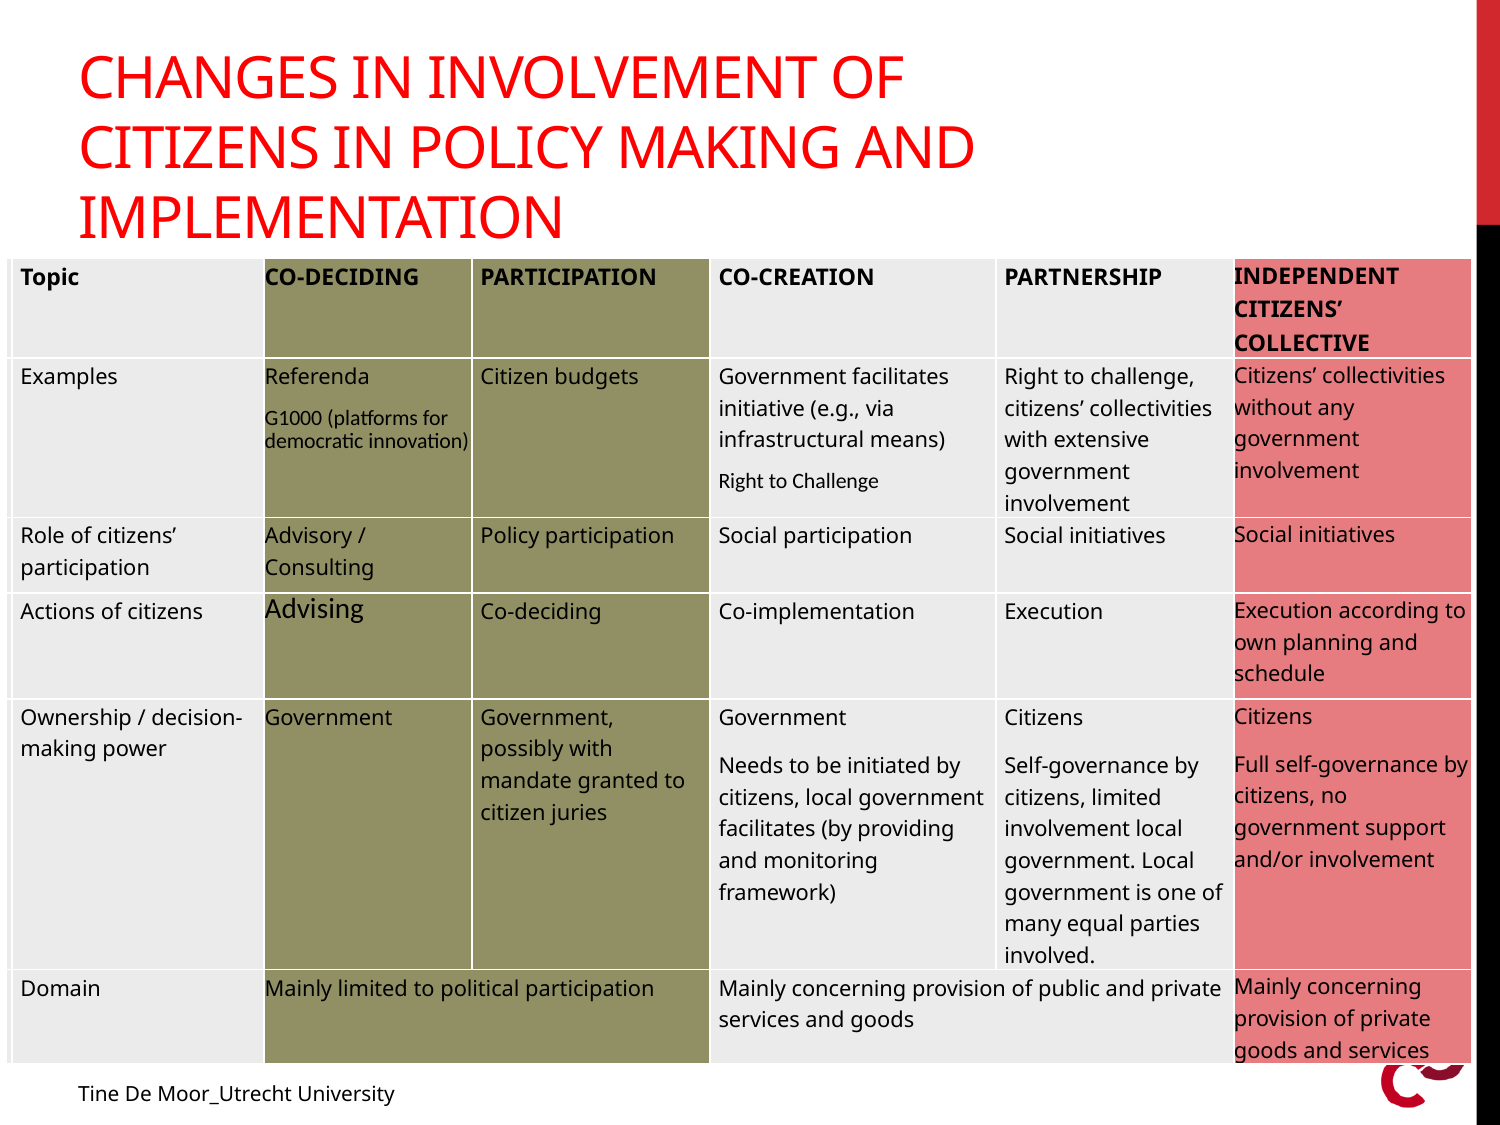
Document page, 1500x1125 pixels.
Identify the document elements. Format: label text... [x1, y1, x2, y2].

table_cell Social initiatives [1235, 518, 1471, 592]
table_cell Co-implementation [711, 594, 995, 698]
table_cell Mainly concerning provision of private goods and services [1235, 970, 1471, 1063]
table_cell Ownership / decision-making power [13, 700, 263, 969]
table_cell Mainly limited to political participation [265, 970, 709, 1063]
table_cell Social initiatives [997, 518, 1233, 592]
table_header CO-DECIDING [265, 259, 471, 357]
table_cell Co-deciding [473, 594, 709, 698]
table_header Topic [13, 259, 263, 357]
table_header PARTICIPATION [473, 259, 709, 357]
table_cell Government facilitates initiative (e.g., via infrastructural means) Right to Challenge [711, 359, 995, 517]
table_cell Role of citizens’ participation [13, 518, 263, 592]
table_cell Social participation [711, 518, 995, 592]
table_cell [7, 359, 11, 517]
table_cell Domain [13, 970, 263, 1063]
table_header INDEPENDENT CITIZENS’ COLLECTIVE [1235, 259, 1471, 357]
table_cell Government Needs to be initiated by citizens, local government facilitates (by providing and monitoring framework) [711, 700, 995, 969]
table_cell Advisory / Consulting [265, 518, 471, 592]
table_header PARTNERSHIP [997, 259, 1233, 357]
table_cell Government [265, 700, 471, 969]
title Changes in involvement of citizens in policy making and implementation [63, 32, 1014, 257]
picture [1376, 1065, 1471, 1125]
table_cell [7, 594, 11, 698]
table_cell Examples [13, 359, 263, 517]
table_cell Citizens Full self-governance by citizens, no government support and/or involvement [1235, 700, 1471, 969]
table_cell [7, 970, 11, 1063]
table_cell Referenda G1000 (platforms for democratic innovation) [265, 359, 471, 517]
table_cell [7, 518, 11, 592]
table_cell Execution [997, 594, 1233, 698]
table_cell [7, 700, 11, 969]
footer Tine De Moor_Utrecht University [63, 1072, 626, 1120]
table_cell Advising [265, 594, 471, 698]
table_cell Mainly concerning provision of public and private services and goods [711, 970, 1233, 1063]
table_cell Actions of citizens [13, 594, 263, 698]
table_header [7, 259, 11, 357]
table_header CO-CREATION [711, 259, 995, 357]
table_cell Citizens Self-governance by citizens, limited involvement local government. Local government is one of many equal parties involved. [997, 700, 1233, 969]
table_cell Right to challenge, citizens’ collectivities with extensive government involvement [997, 359, 1233, 517]
table_cell Policy participation [473, 518, 709, 592]
table_cell Government, possibly with mandate granted to citizen juries [473, 700, 709, 969]
table_cell Citizens’ collectivities without any government involvement [1235, 359, 1471, 517]
table_cell Execution according to own planning and schedule [1235, 594, 1471, 698]
table_cell Citizen budgets [473, 359, 709, 517]
